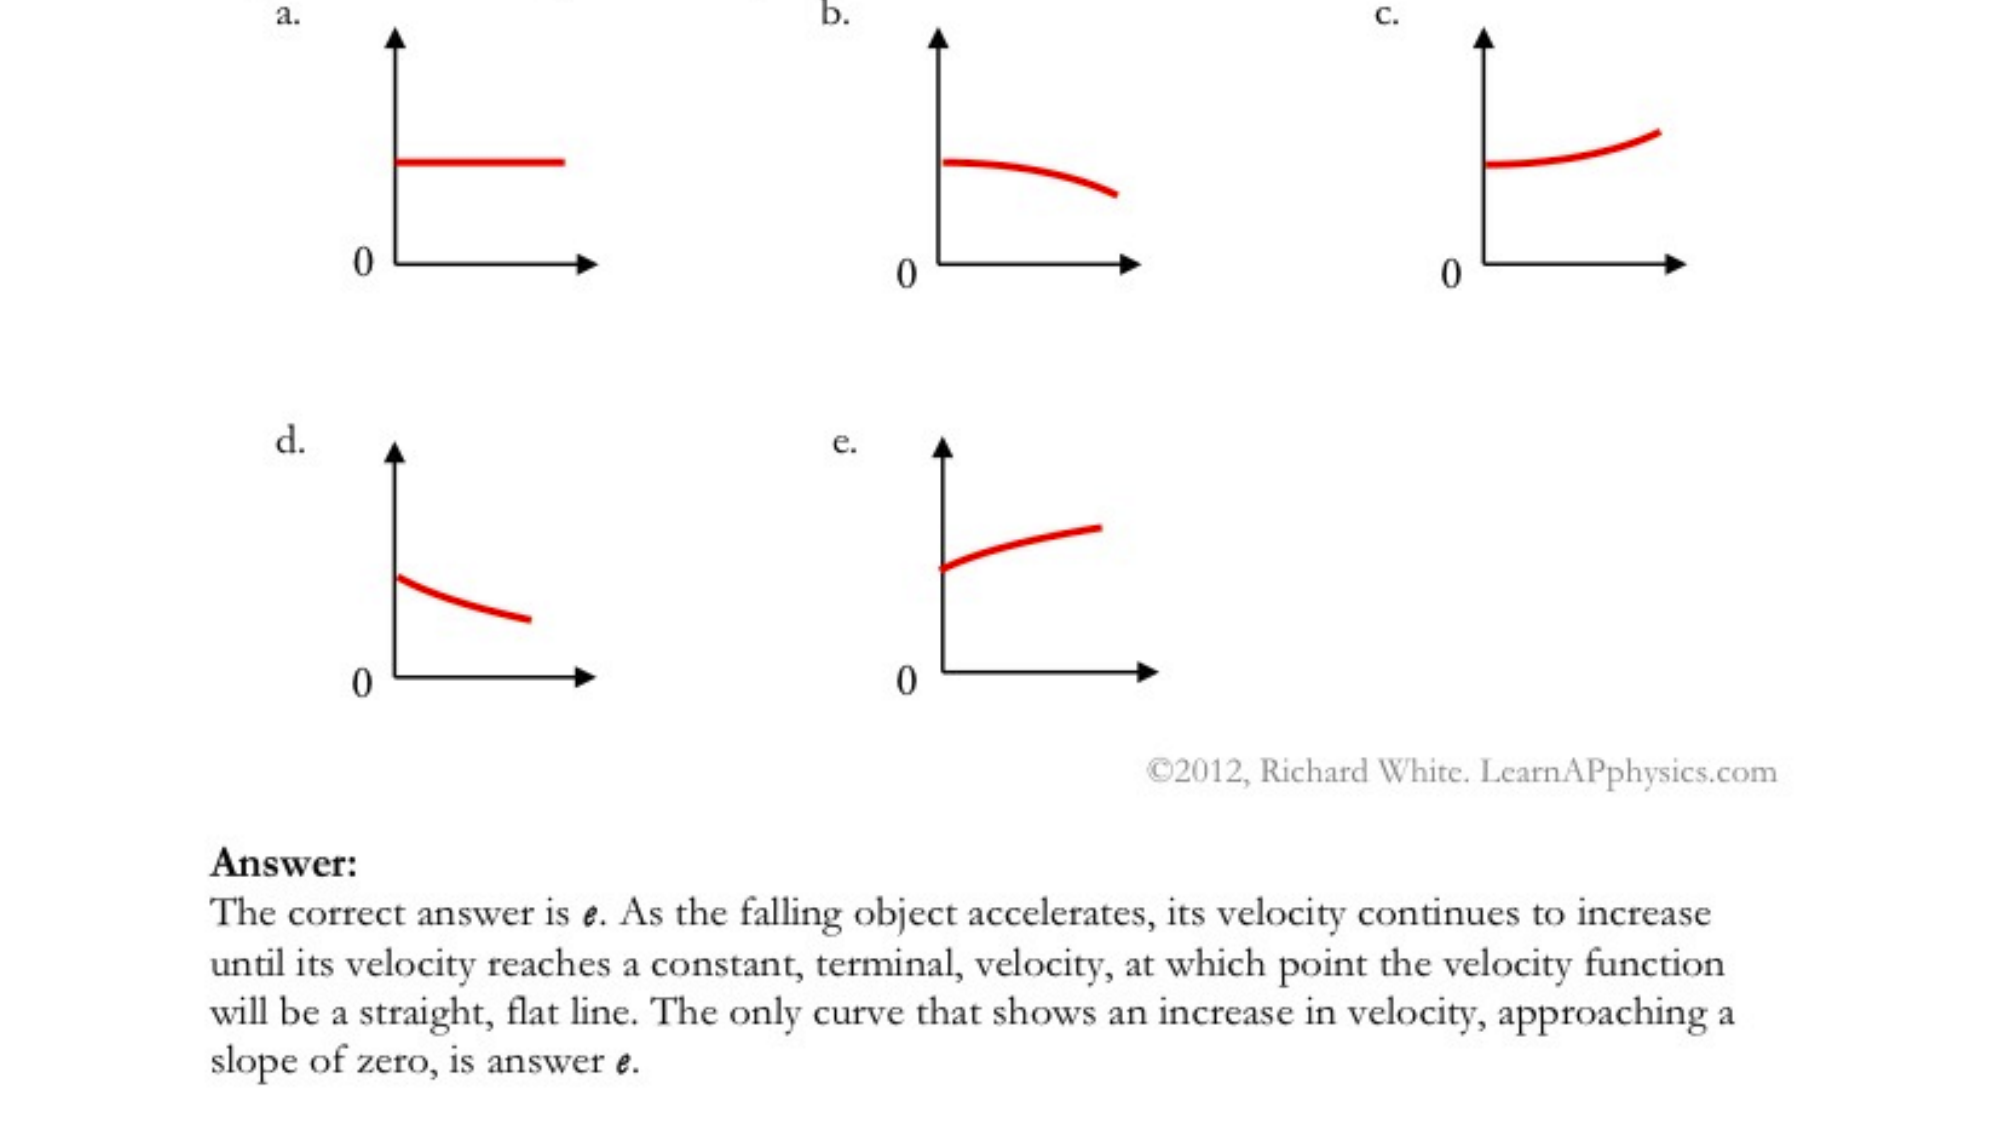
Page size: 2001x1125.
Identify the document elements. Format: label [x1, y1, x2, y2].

picture [167, 0, 1820, 1124]
